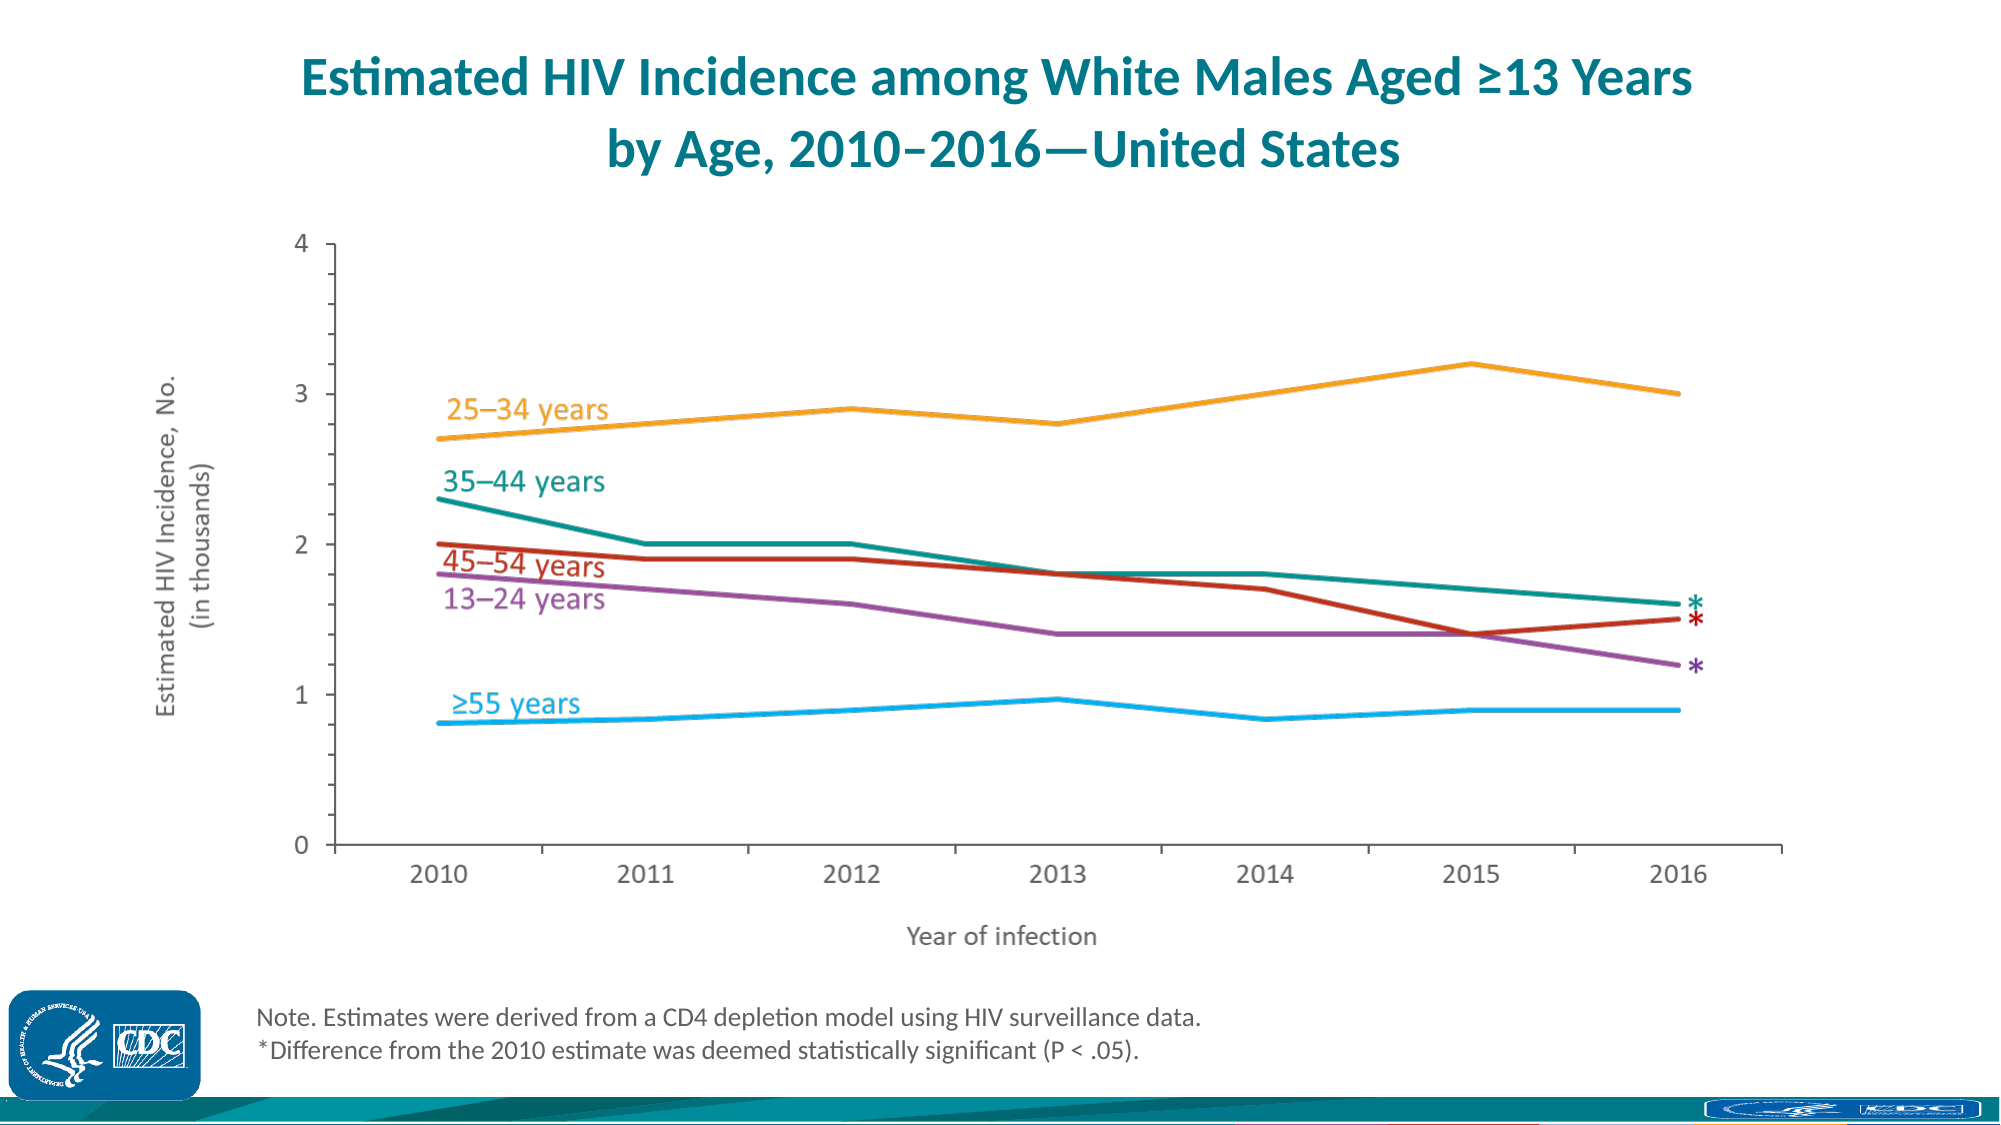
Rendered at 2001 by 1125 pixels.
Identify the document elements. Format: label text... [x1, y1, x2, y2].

picture [6, 210, 1876, 1102]
text_box Note. Estimates were derived from a CD4 depletion model using HIV surveillance data. *Difference from the 2010 estimate was deemed statistically significant (P < .05). [241, 992, 1965, 1073]
title Estimated HIV Incidence among White Males Aged ≥13 Years by Age, 2010–2016—United States [104, 0, 1905, 187]
